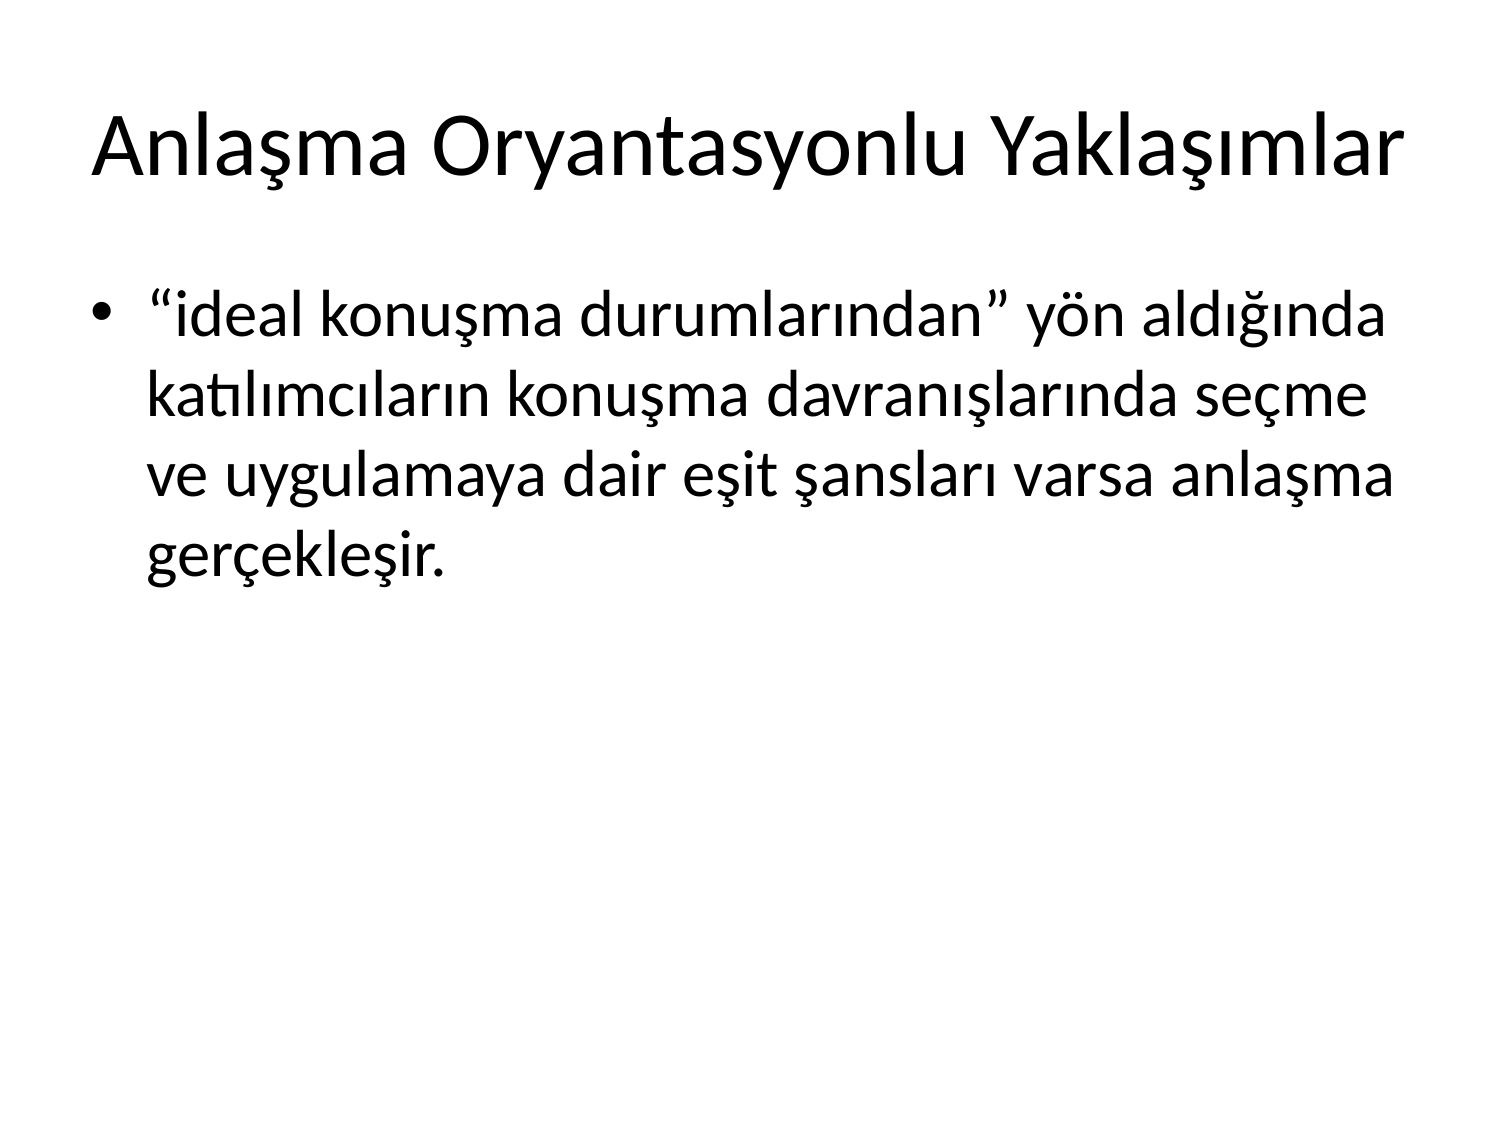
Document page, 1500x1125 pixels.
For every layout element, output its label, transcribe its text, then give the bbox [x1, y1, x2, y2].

list “ideal konuşma durumlarından” yön aldığında katılımcıların konuşma davranışlarında seçme ve uygulamaya dair eşit şansları varsa anlaşma gerçekleşir. [75, 262, 1425, 1005]
title Anlaşma Oryantasyonlu Yaklaşımlar [75, 45, 1425, 233]
